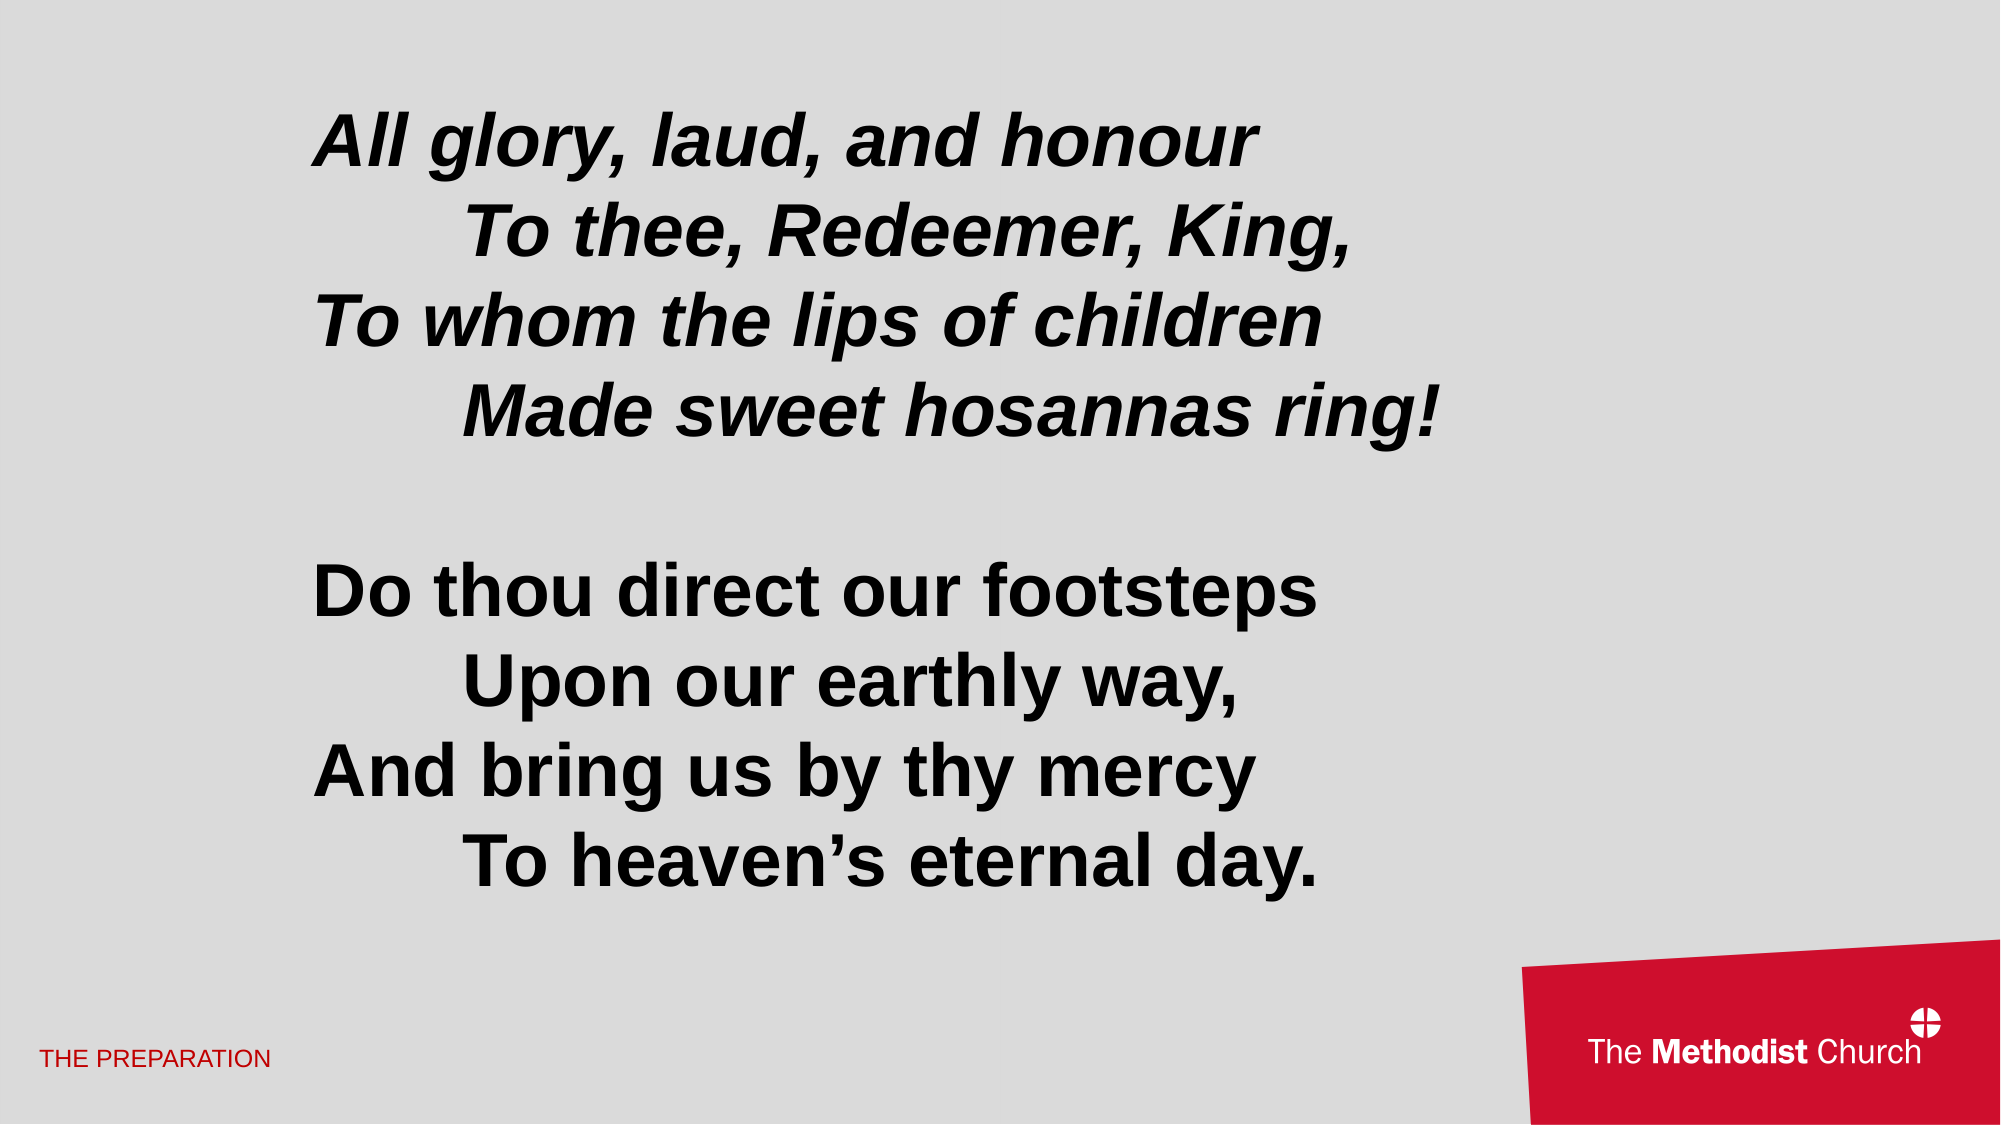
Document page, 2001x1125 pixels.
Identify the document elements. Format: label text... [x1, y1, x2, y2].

picture [0, 0, 2001, 1125]
text_box All glory, laud, and honour To thee, Redeemer, King, To whom the lips of children Made sweet hosannas ring! Do thou direct our footsteps Upon our earthly way, And bring us by thy mercy To heaven’s eternal day. [298, 84, 2000, 910]
